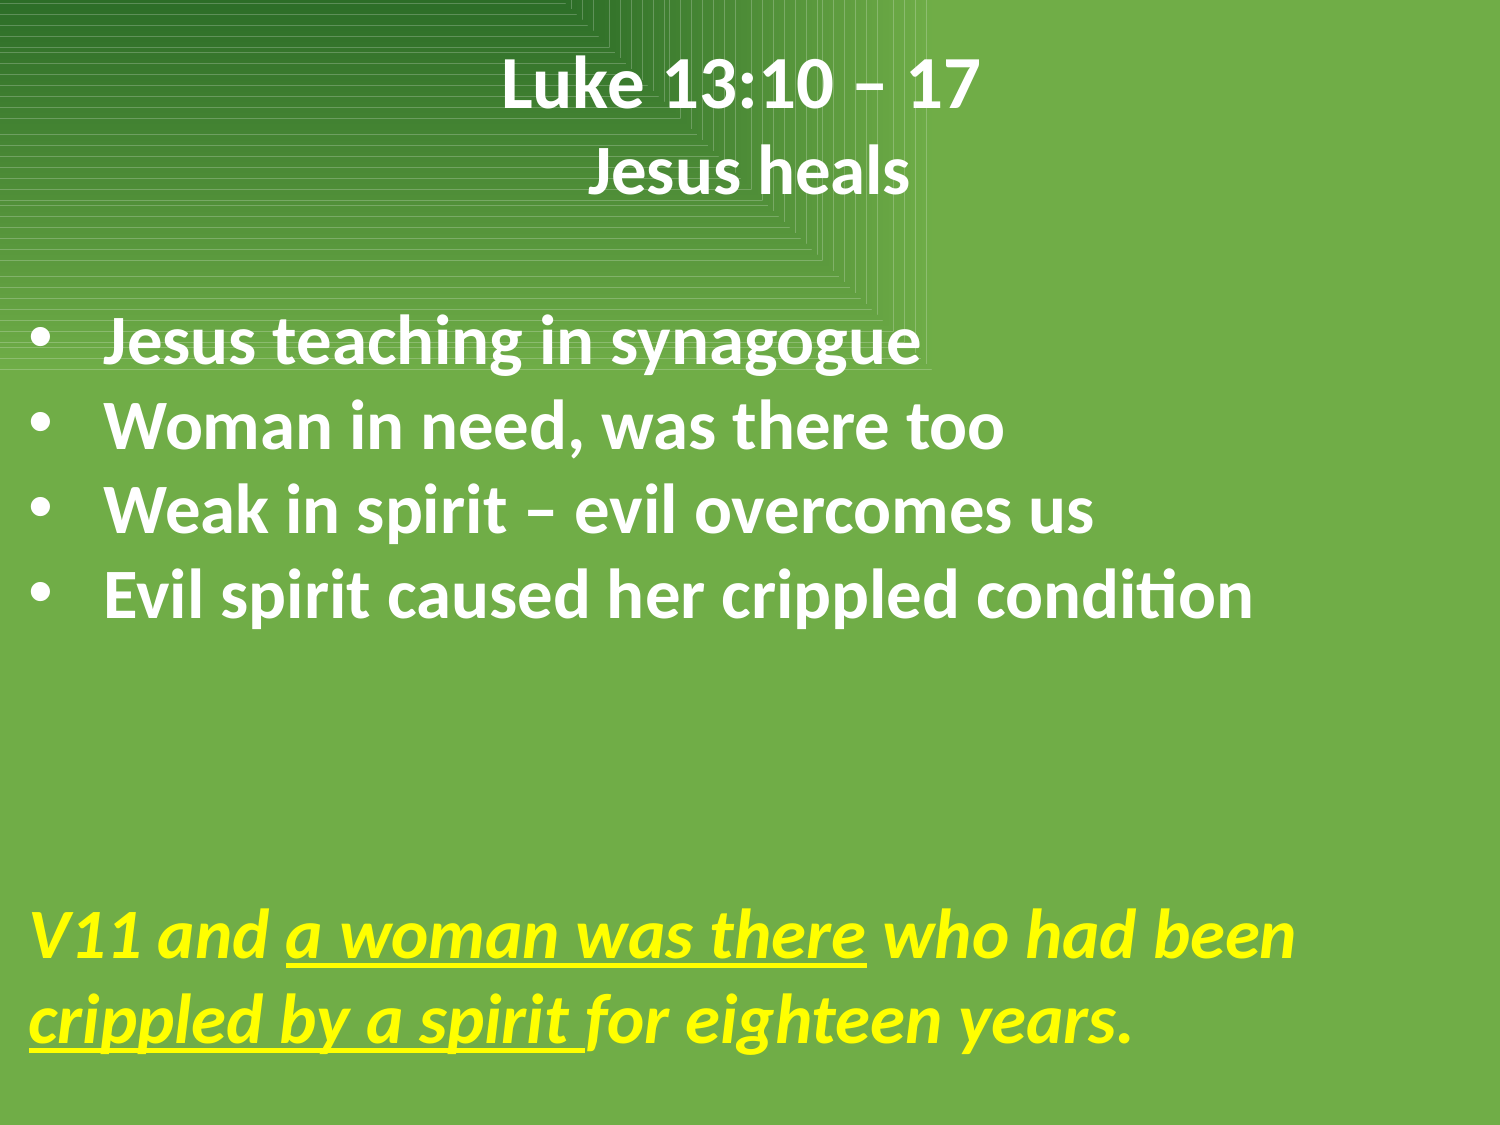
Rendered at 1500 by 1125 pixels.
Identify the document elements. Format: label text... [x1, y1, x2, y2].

subtitle Luke 13:10 – 17 Jesus heals Jesus teaching in synagogue Woman in need, was there too Weak in spirit – evil overcomes us Evil spirit caused her crippled condition V11 and a woman was there who had been crippled by a spirit for eighteen years. [13, 26, 1487, 1112]
